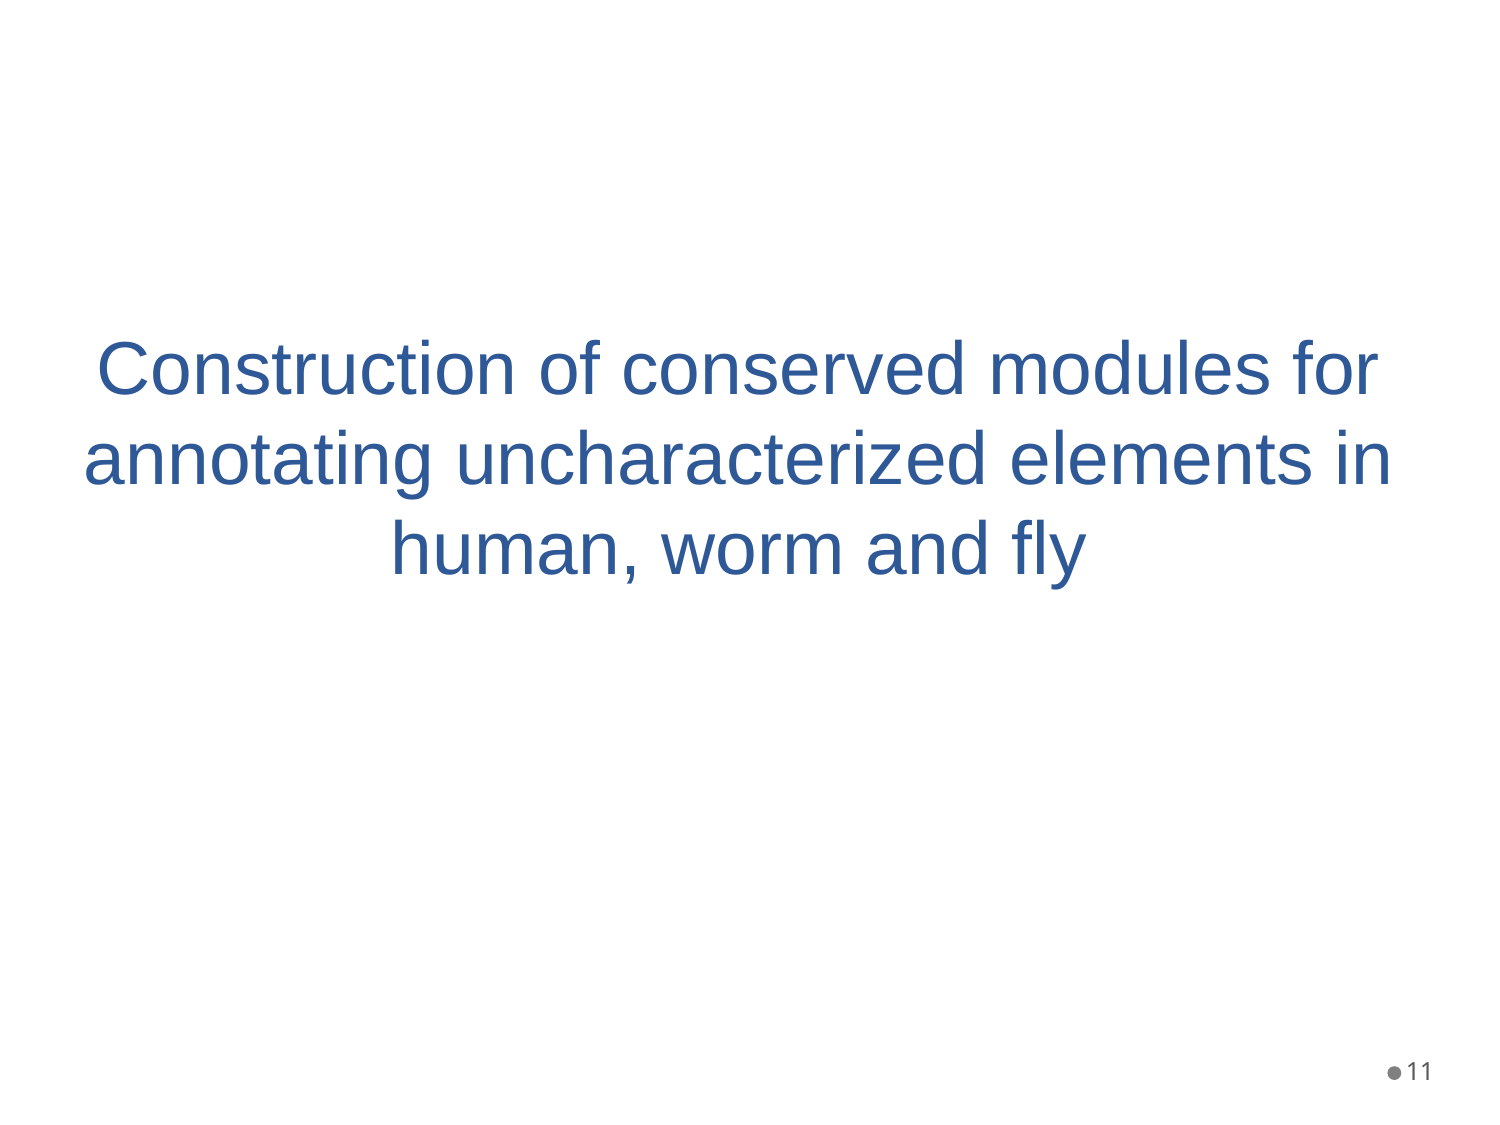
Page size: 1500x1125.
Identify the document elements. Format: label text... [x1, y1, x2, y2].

slide_number 11 [1401, 1042, 1494, 1103]
title Construction of conserved modules for annotating uncharacterized elements in human, worm and fly [63, 373, 1414, 637]
